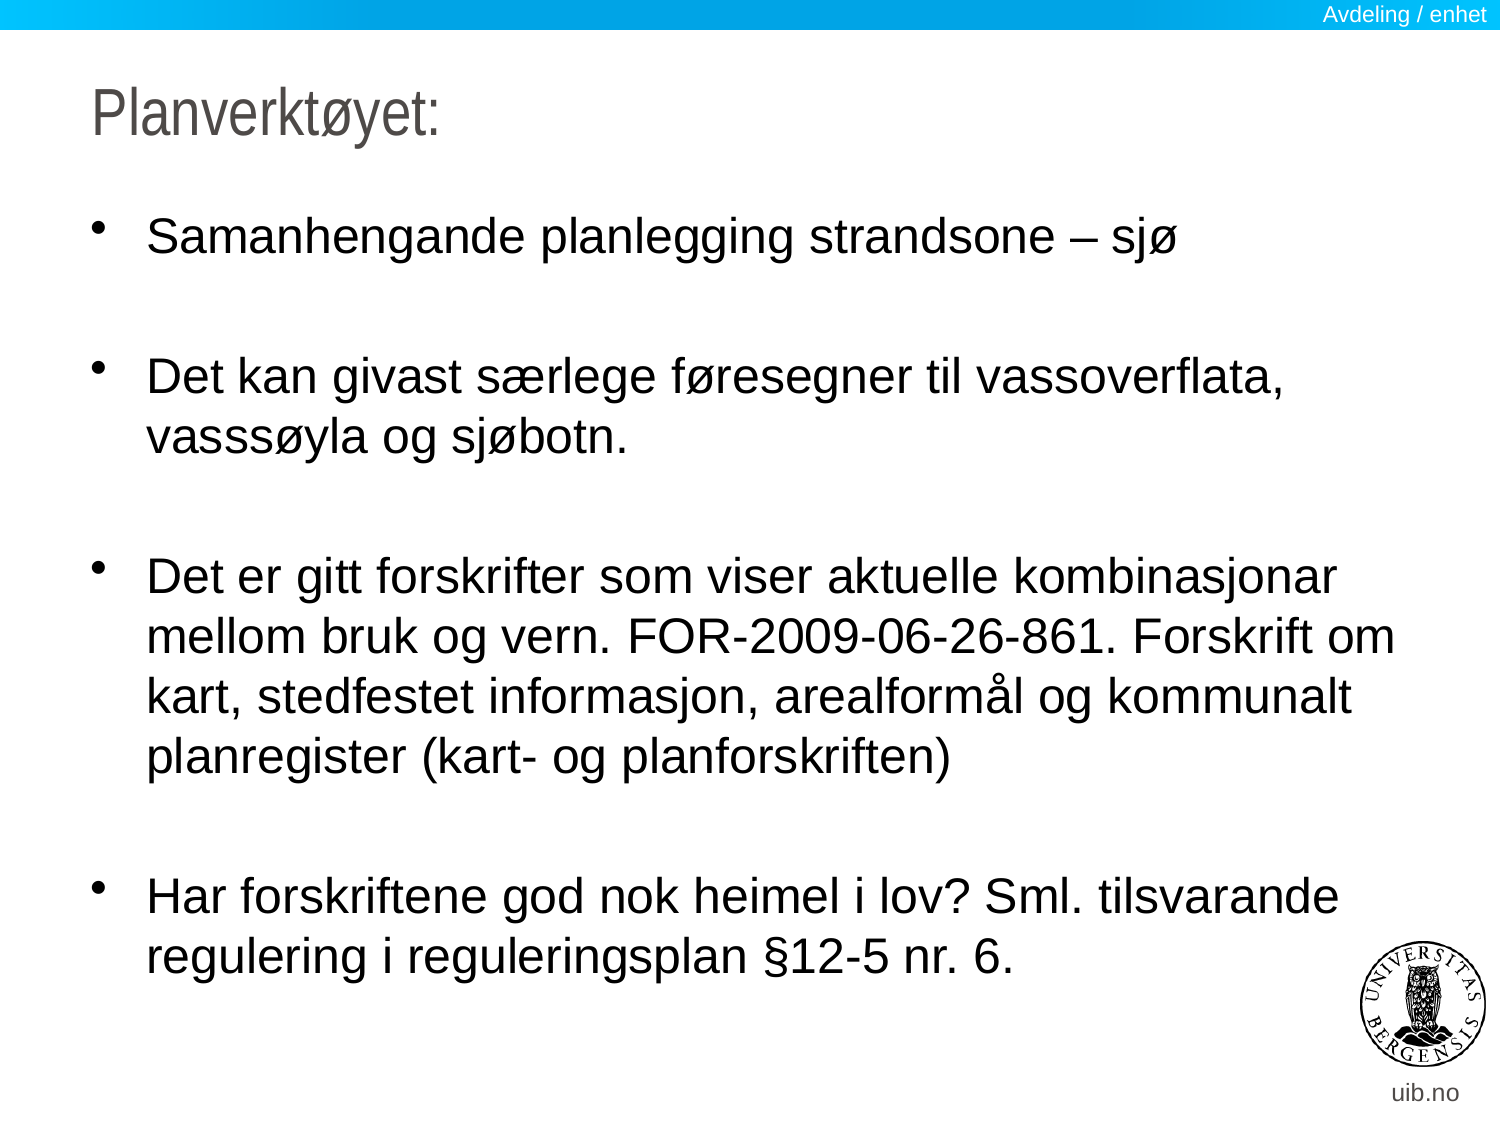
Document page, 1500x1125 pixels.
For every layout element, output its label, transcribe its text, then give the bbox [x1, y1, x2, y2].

title Planverktøyet: [76, 57, 1427, 161]
footer Avdeling / enhet [702, 0, 1500, 30]
picture [1360, 941, 1486, 1067]
list Samanhengande planlegging strandsone – sjø Det kan givast særlege føresegner til vassoverflata, vasssøyla og sjøbotn. Det er gitt forskrifter som viser aktuelle kombinasjonar mellom bruk og vern. FOR-2009-06-26-861. Forskrift om kart, stedfestet informasjon, arealformål og kommunalt planregister (kart- og planforskriften) Har forskriftene god nok heimel i lov? Sml. tilsvarande regulering i reguleringsplan §12-5 nr. 6. [75, 196, 1425, 1005]
